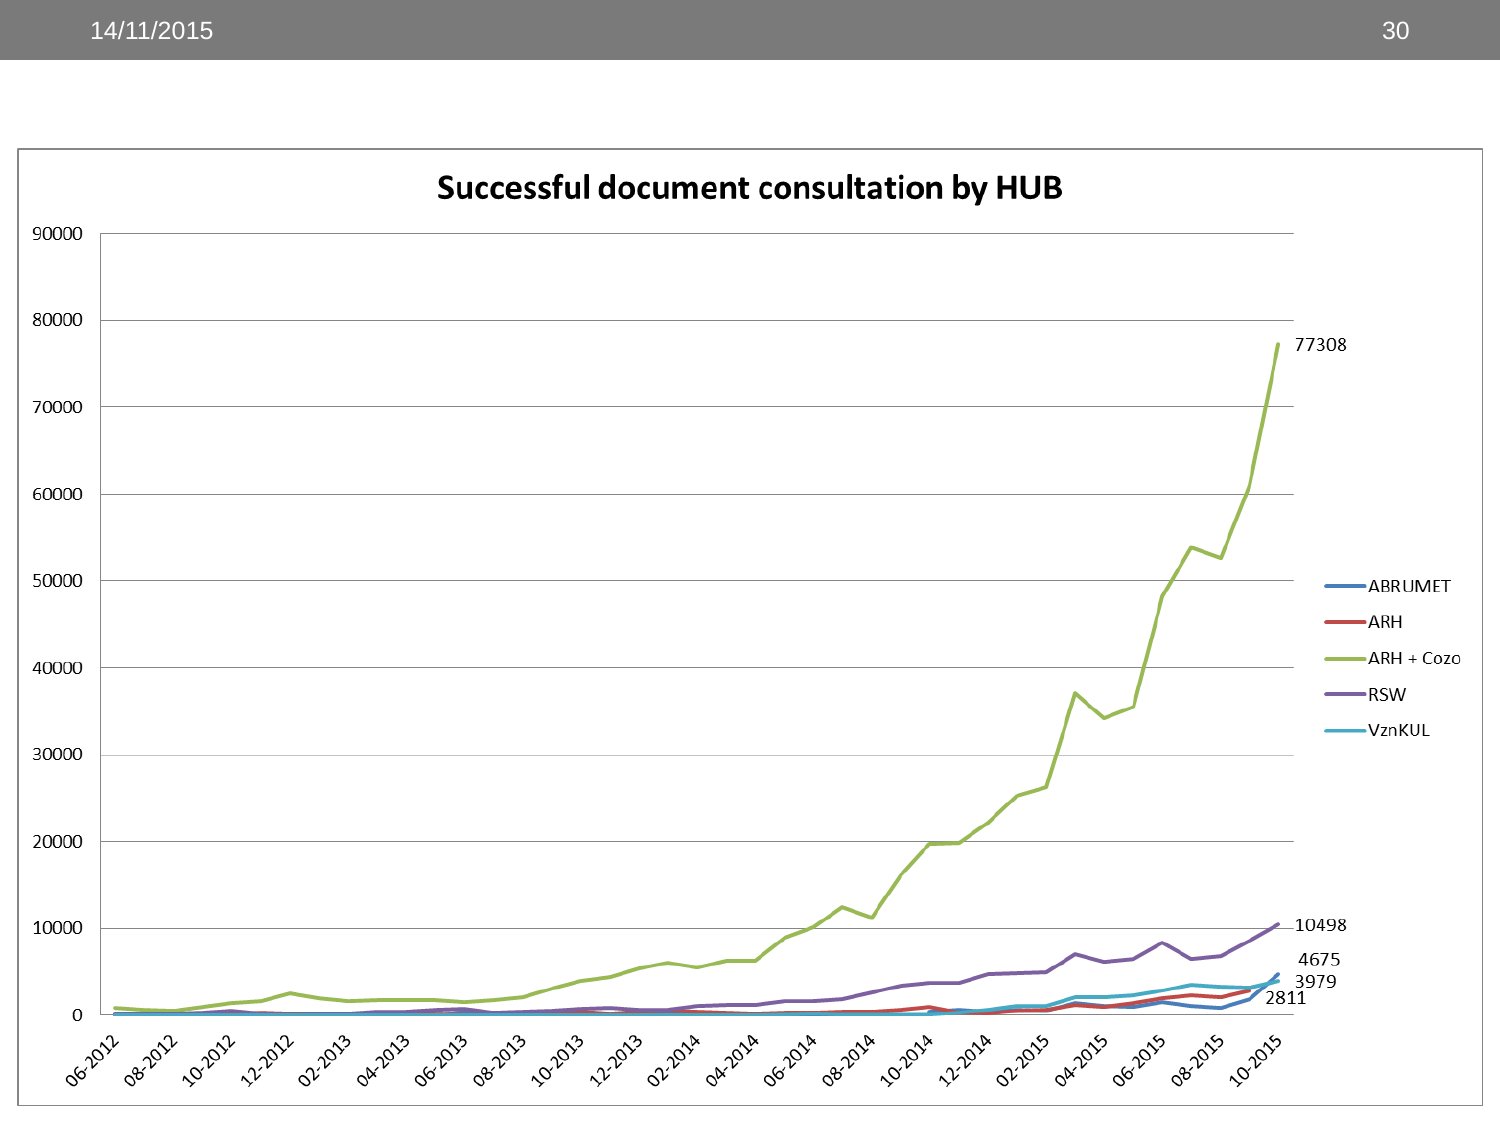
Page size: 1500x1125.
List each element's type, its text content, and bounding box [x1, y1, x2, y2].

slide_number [75, 3, 550, 57]
slide_number 30 [1250, 3, 1425, 57]
picture [17, 148, 1483, 1107]
